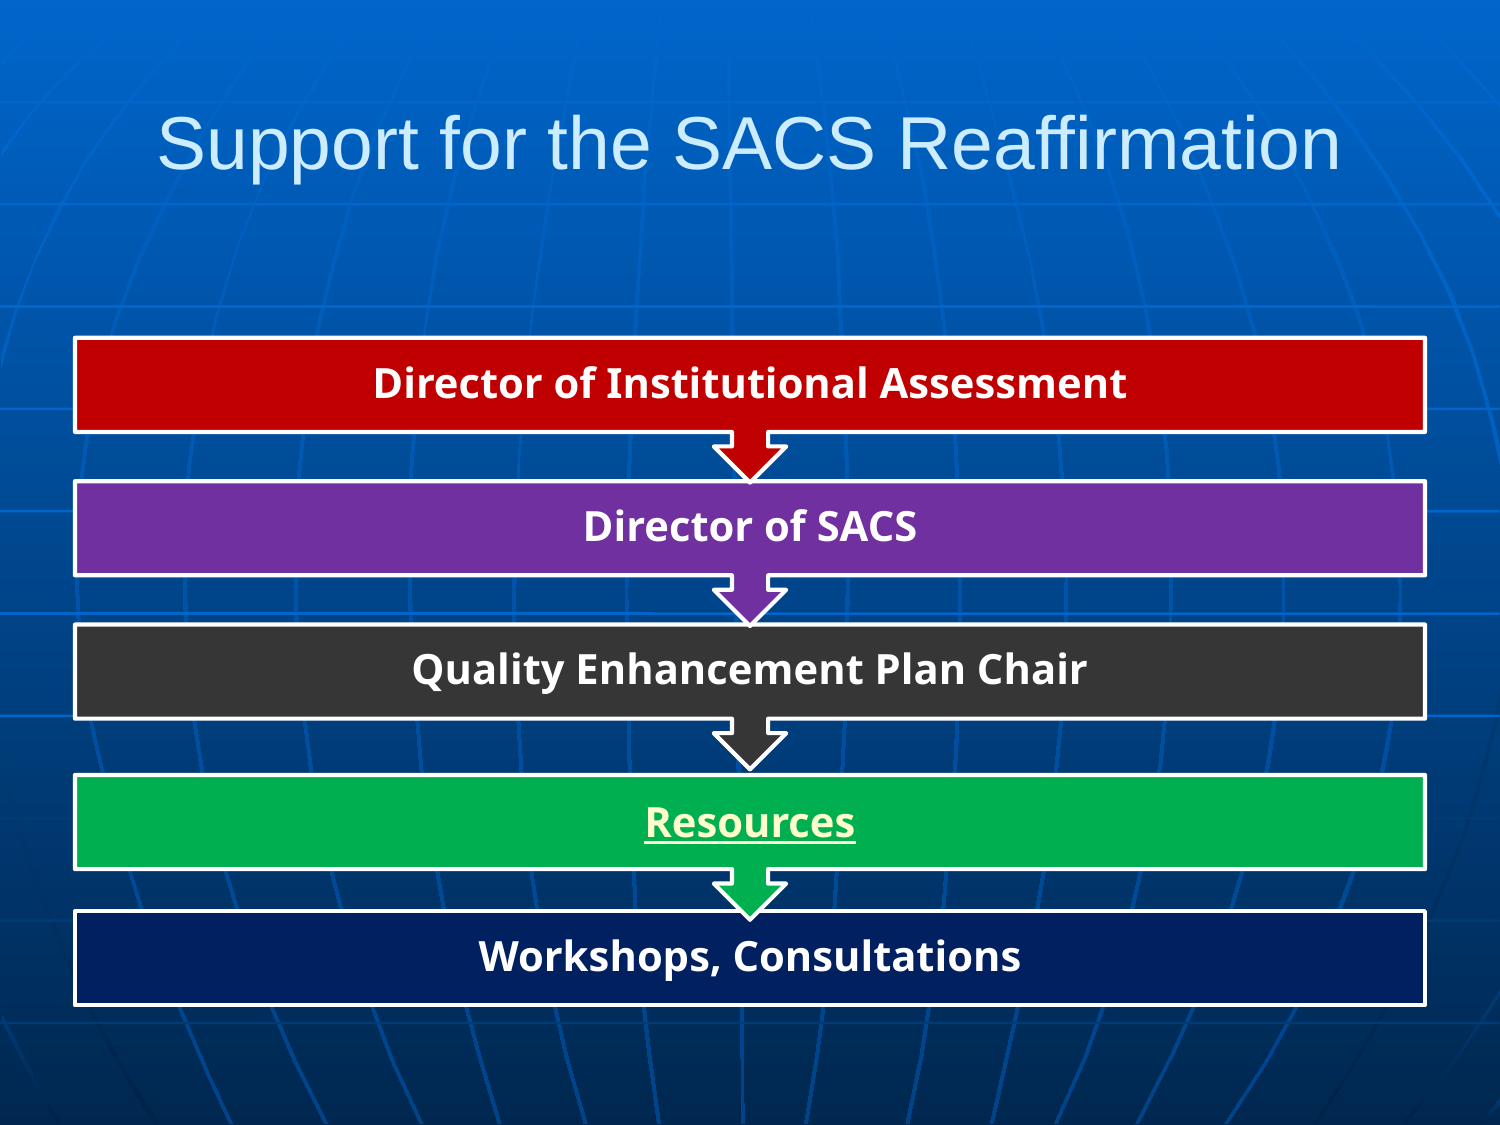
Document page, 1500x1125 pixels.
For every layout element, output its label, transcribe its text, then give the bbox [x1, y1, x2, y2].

title Support for the SACS Reaffirmation [75, 45, 1425, 233]
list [74, 337, 1426, 1006]
